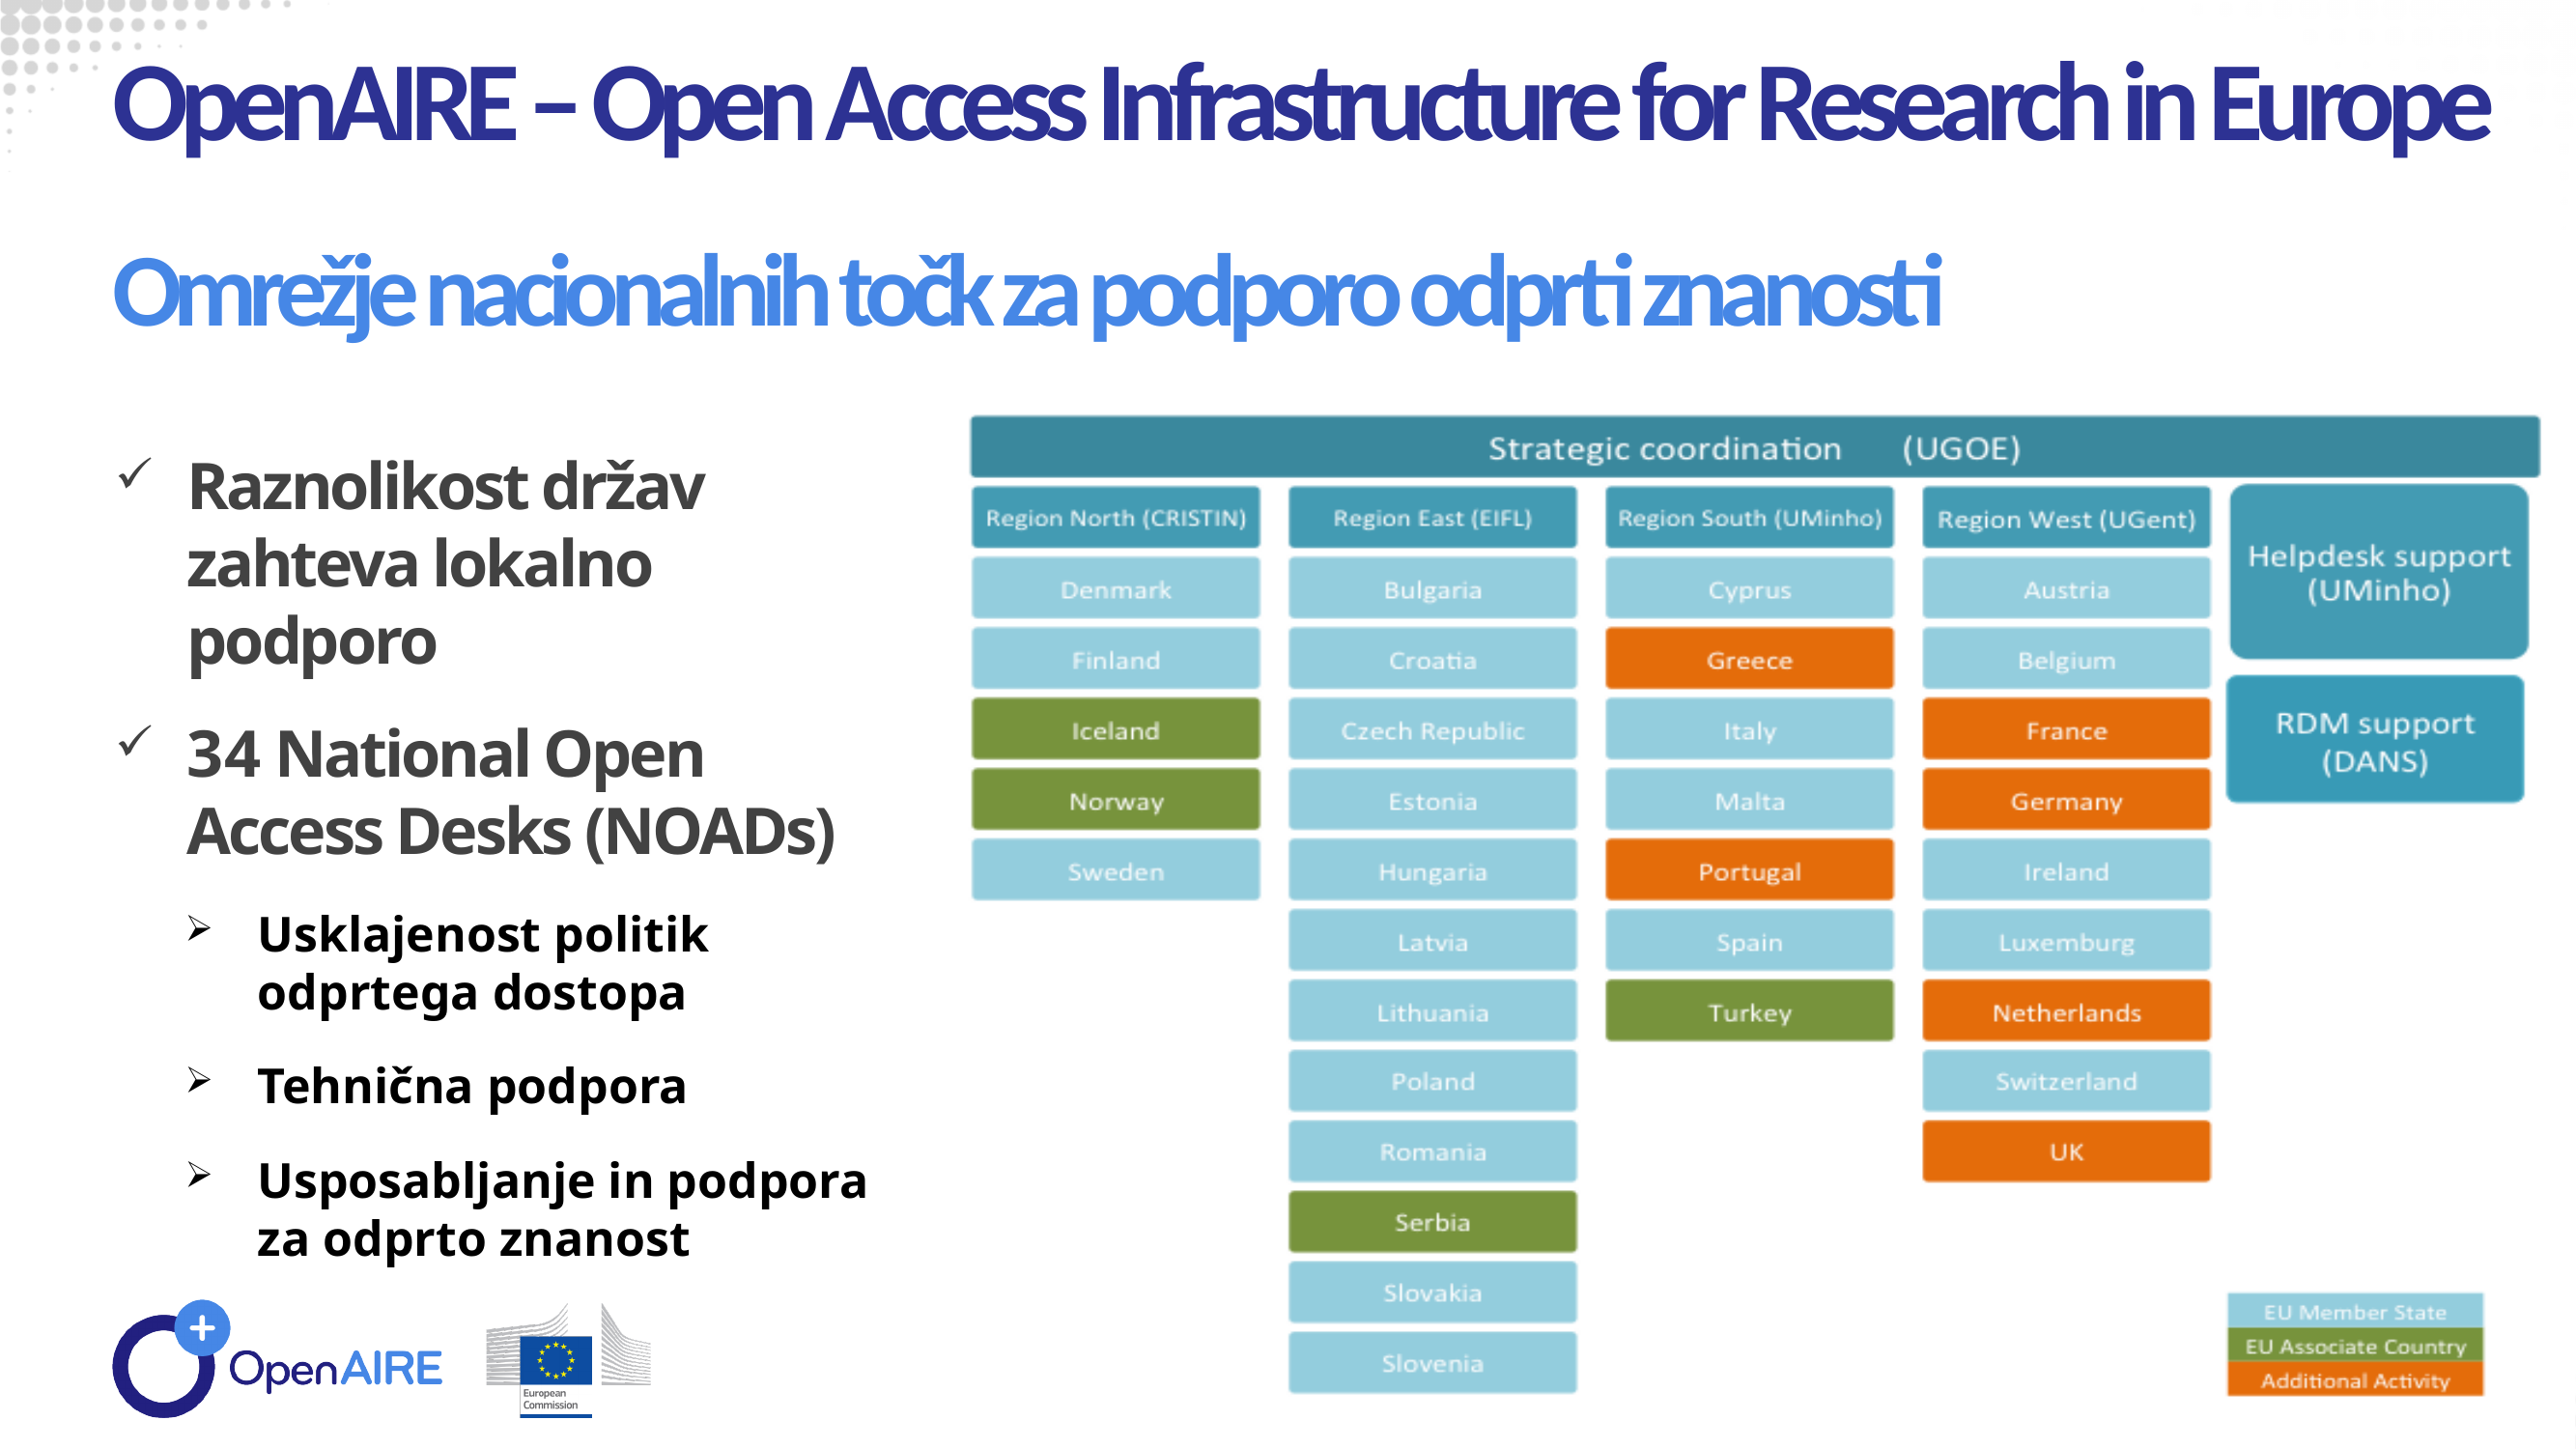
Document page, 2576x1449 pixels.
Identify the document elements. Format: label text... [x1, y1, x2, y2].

picture [112, 1299, 442, 1418]
list Raznolikost držav zahteva lokalno podporo 34 National Open Access Desks (NOADs) Usklajenost politik odprtega dostopa Tehnična podpora Usposabljanje in podpora za odprto znanost [114, 415, 898, 1312]
picture [1, 0, 352, 232]
picture [2111, 0, 2575, 306]
picture [910, 361, 2576, 1449]
list Omrežje nacionalnih točk za podporo odprti znanosti [112, 205, 2285, 344]
text_box OpenAIRE – Open Access Infrastructure for Research in Europe [112, 35, 2544, 163]
